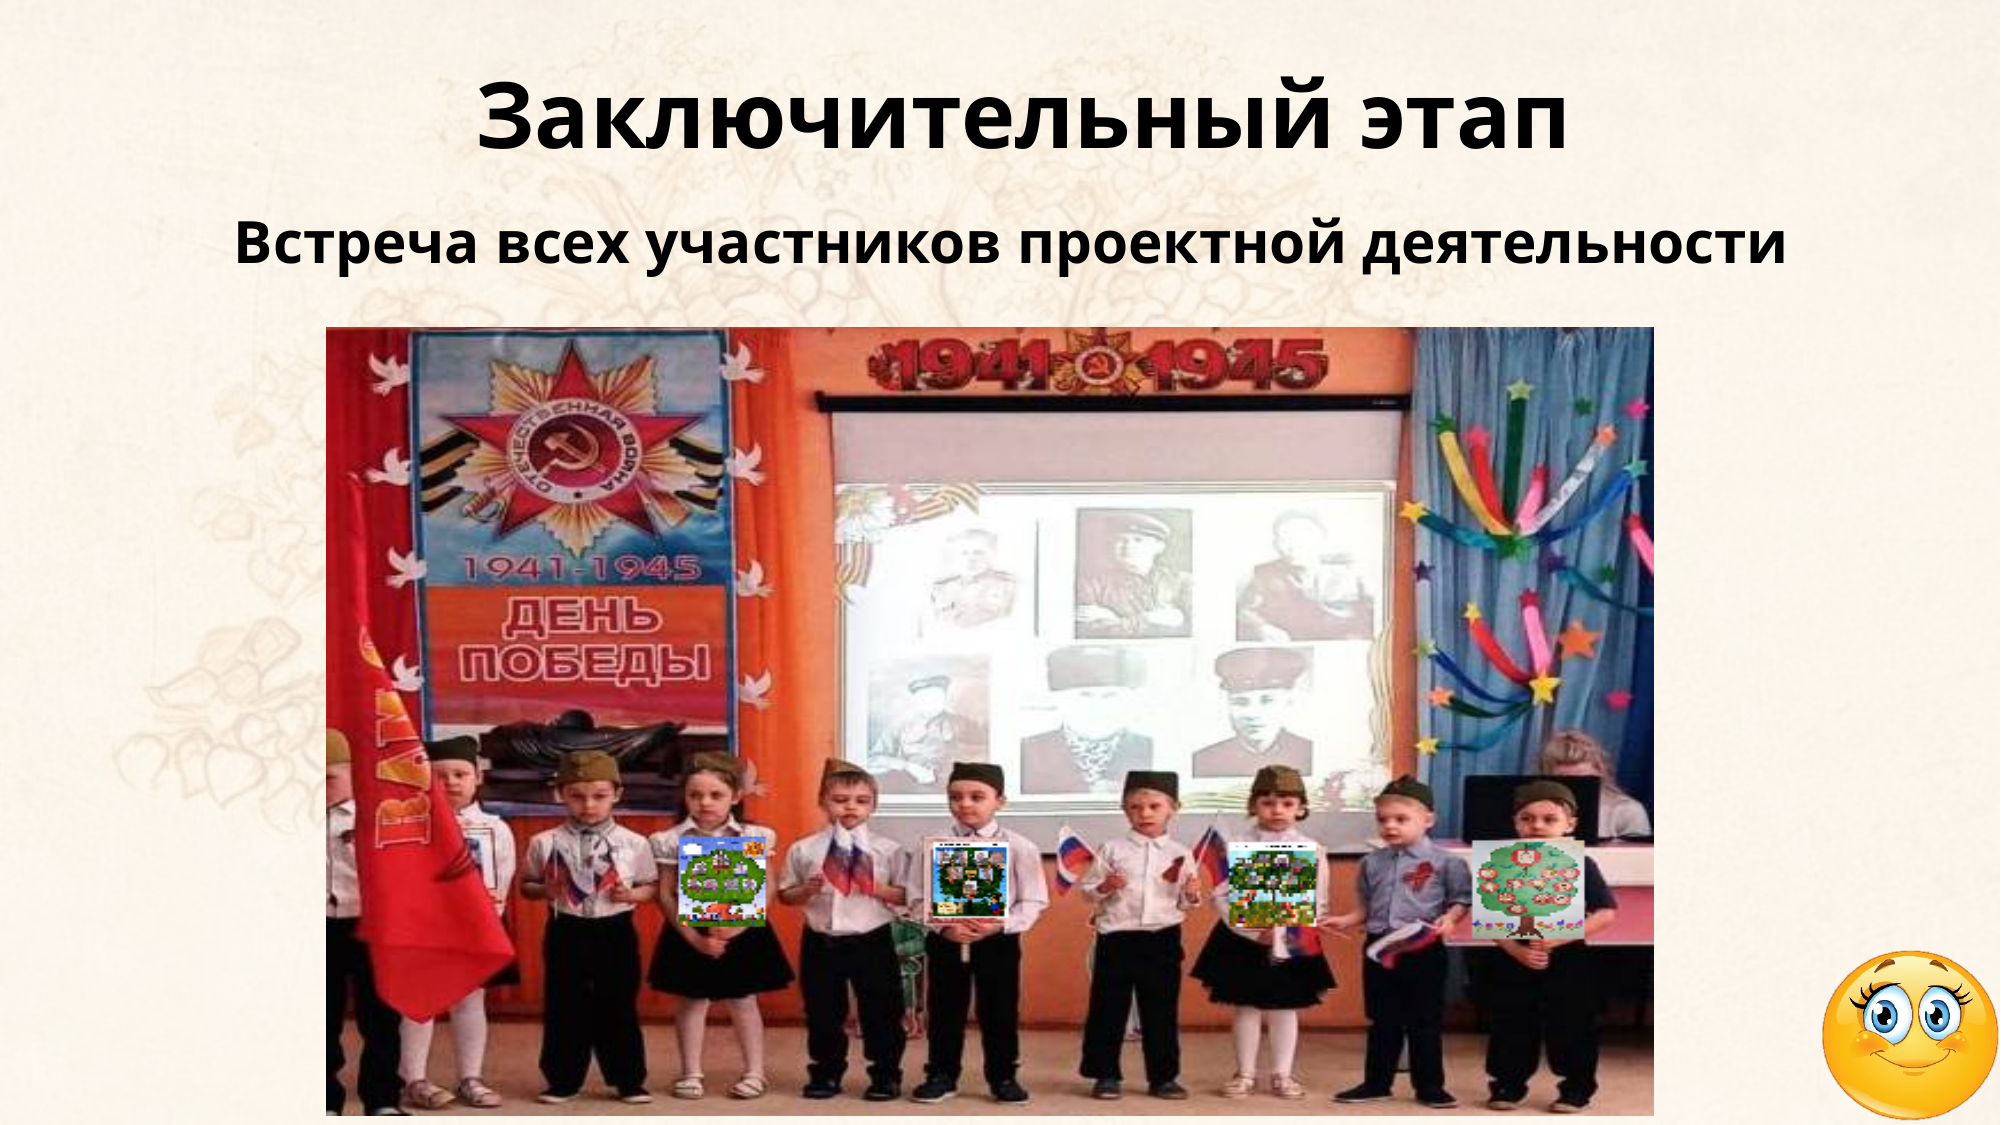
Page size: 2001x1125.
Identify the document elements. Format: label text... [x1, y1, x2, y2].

list Встреча всех участников проектной деятельности [21, 205, 2000, 920]
title Заключительный этап [137, 59, 1863, 205]
picture [1820, 945, 2000, 1125]
picture [326, 327, 1654, 1116]
